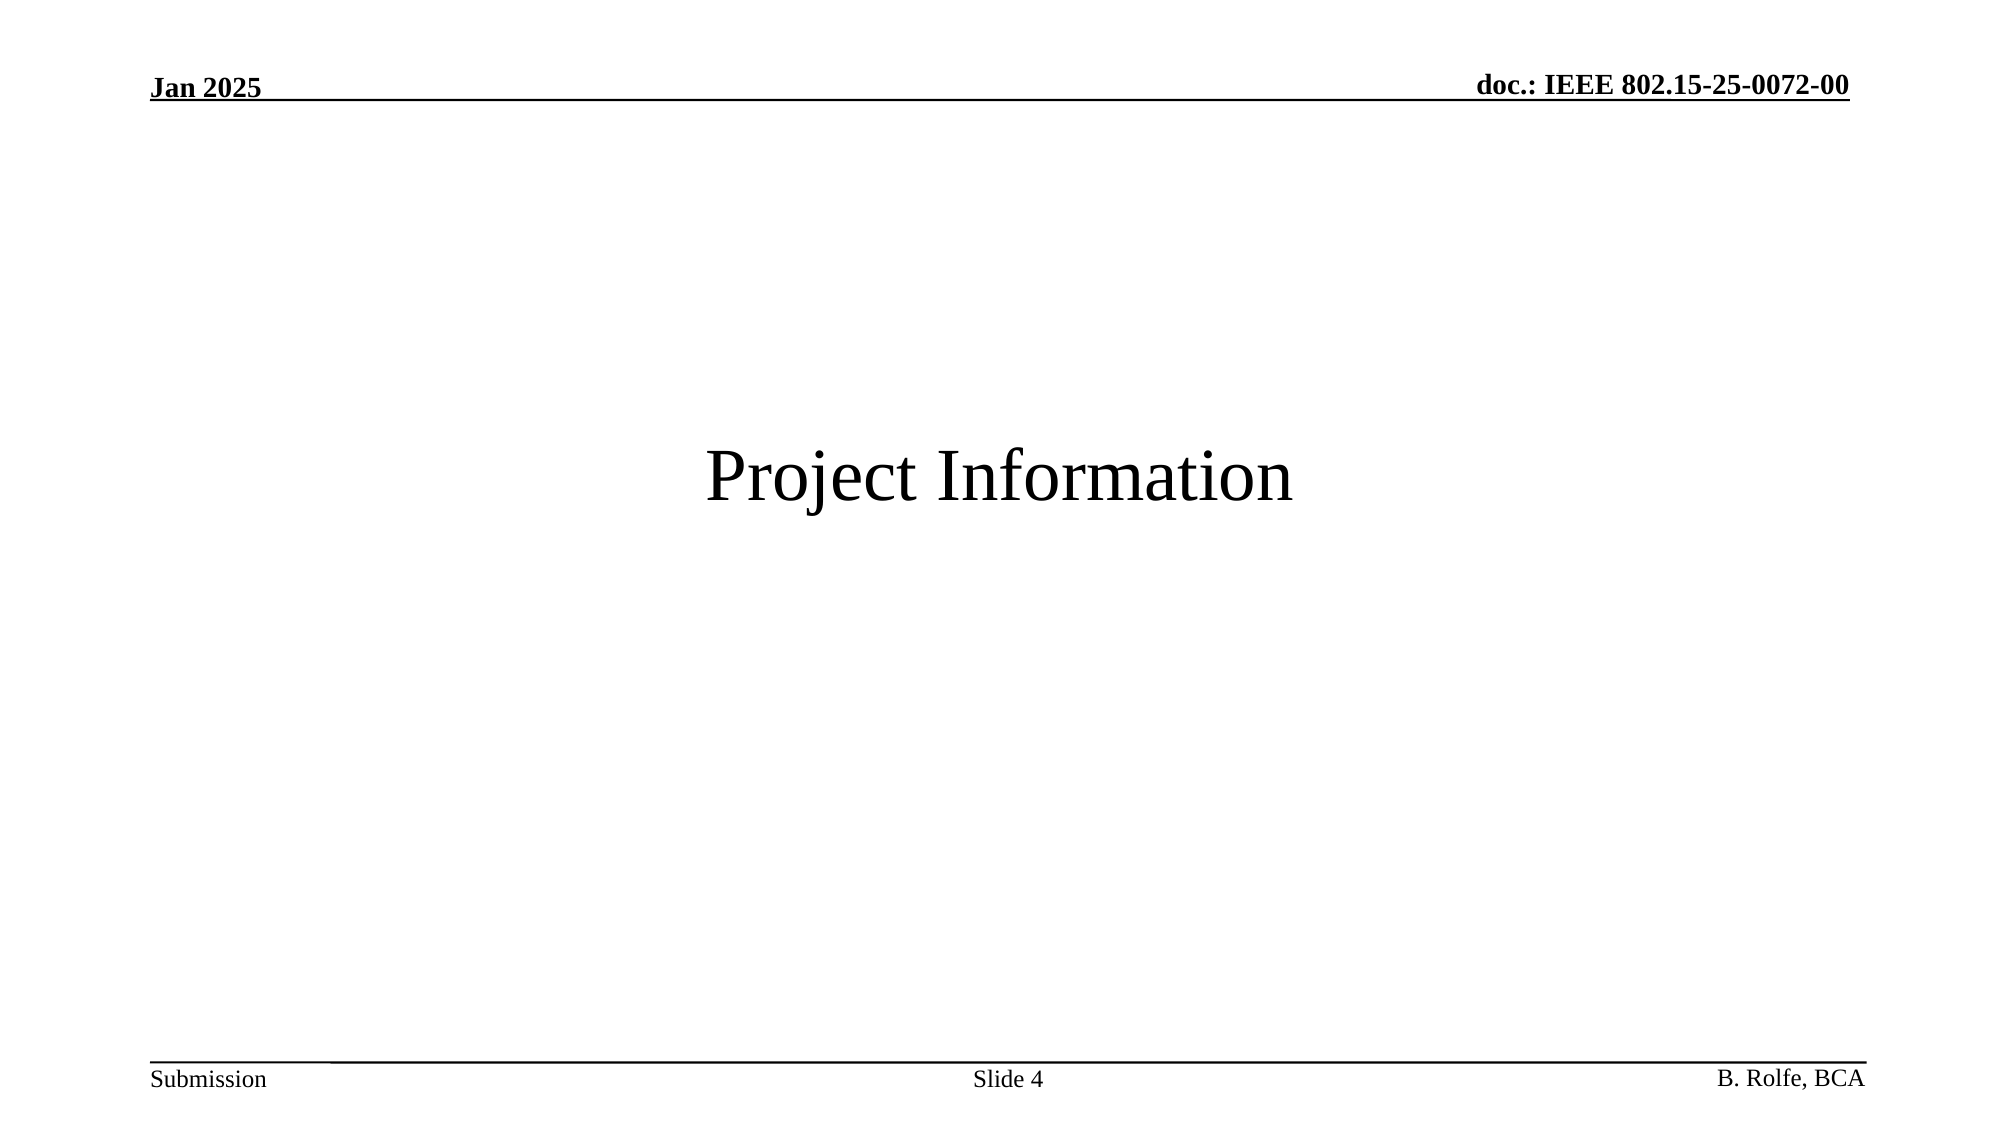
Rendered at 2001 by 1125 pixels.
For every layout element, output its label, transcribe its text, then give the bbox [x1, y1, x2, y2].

title Project Information [150, 349, 1850, 591]
slide_number Slide 4 [964, 1062, 1053, 1093]
